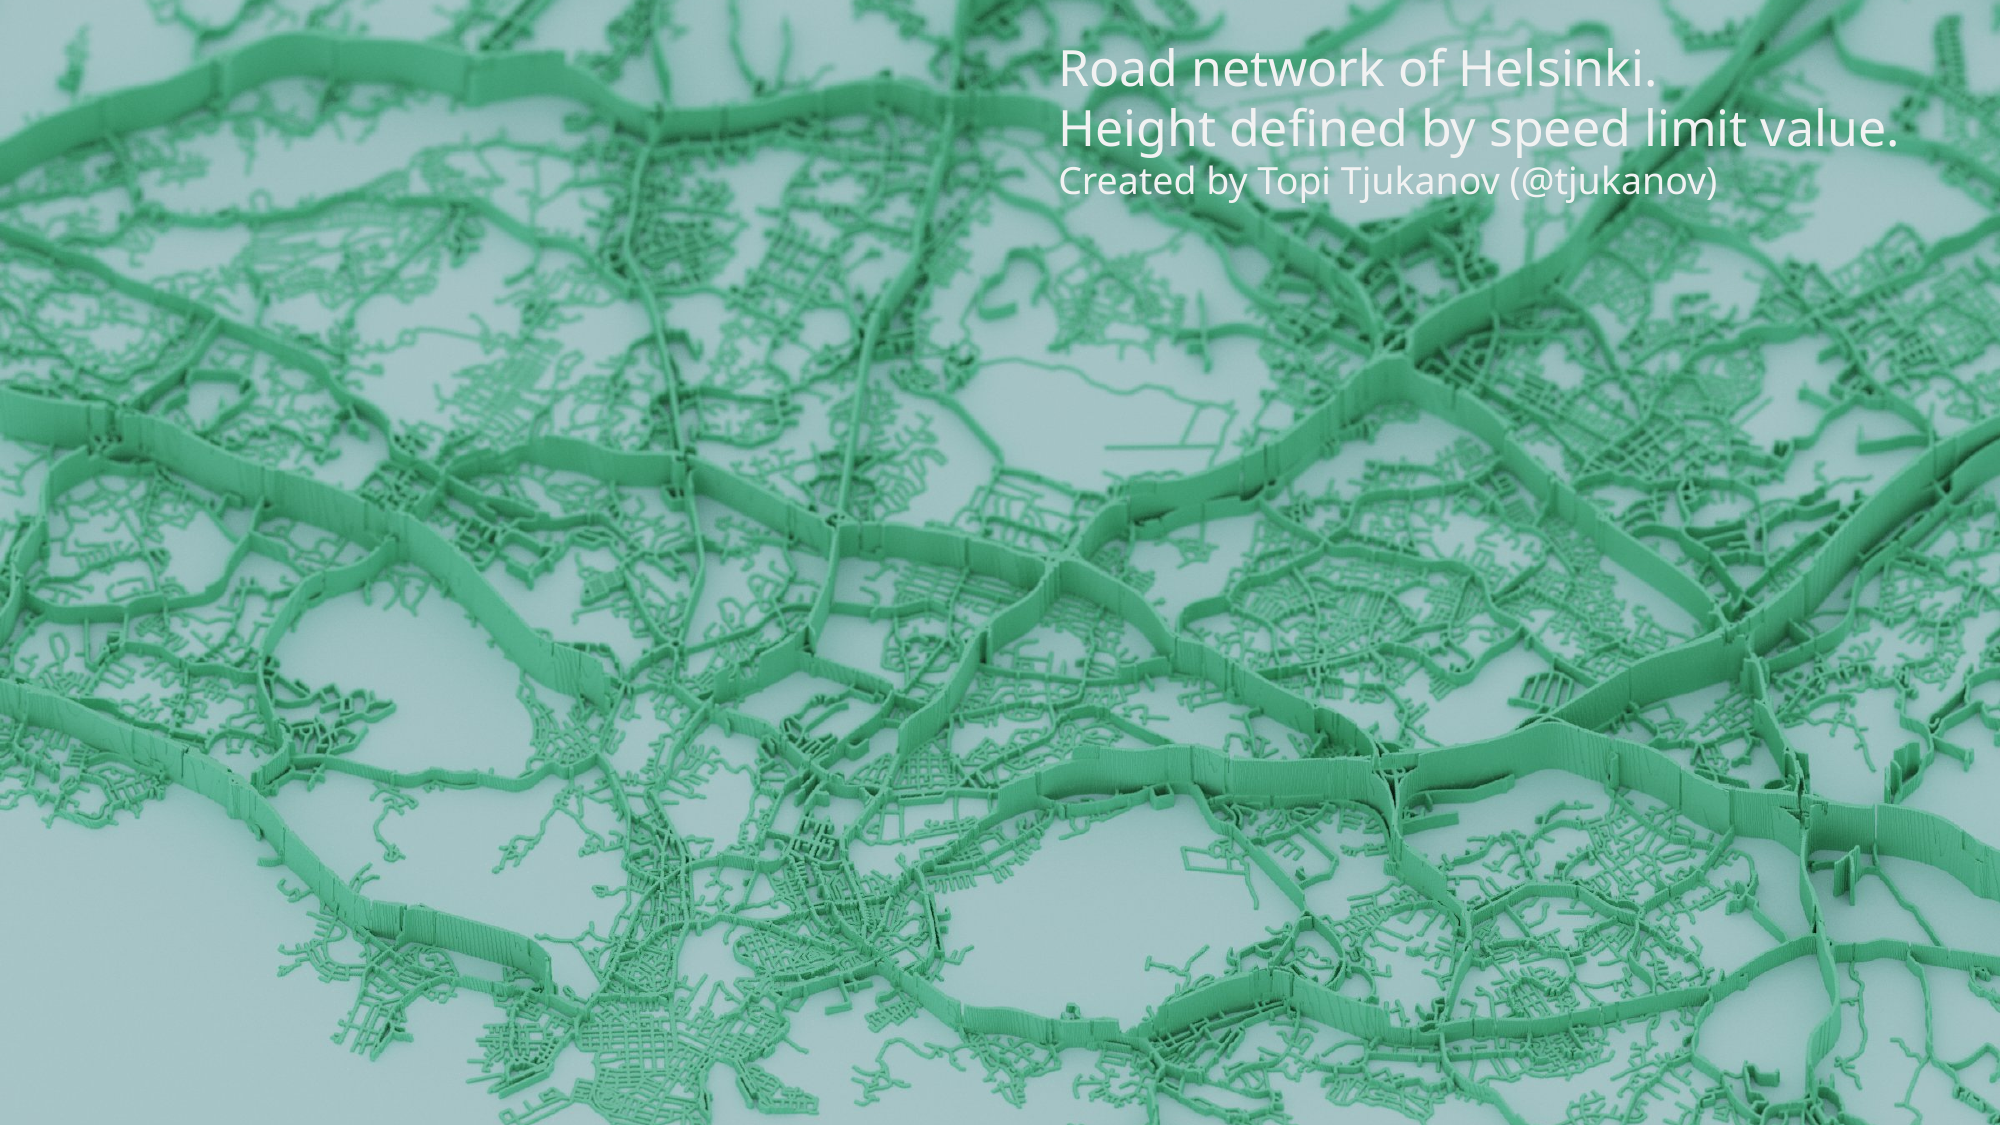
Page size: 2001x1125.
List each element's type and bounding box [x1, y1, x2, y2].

list [0, 0, 2000, 1125]
